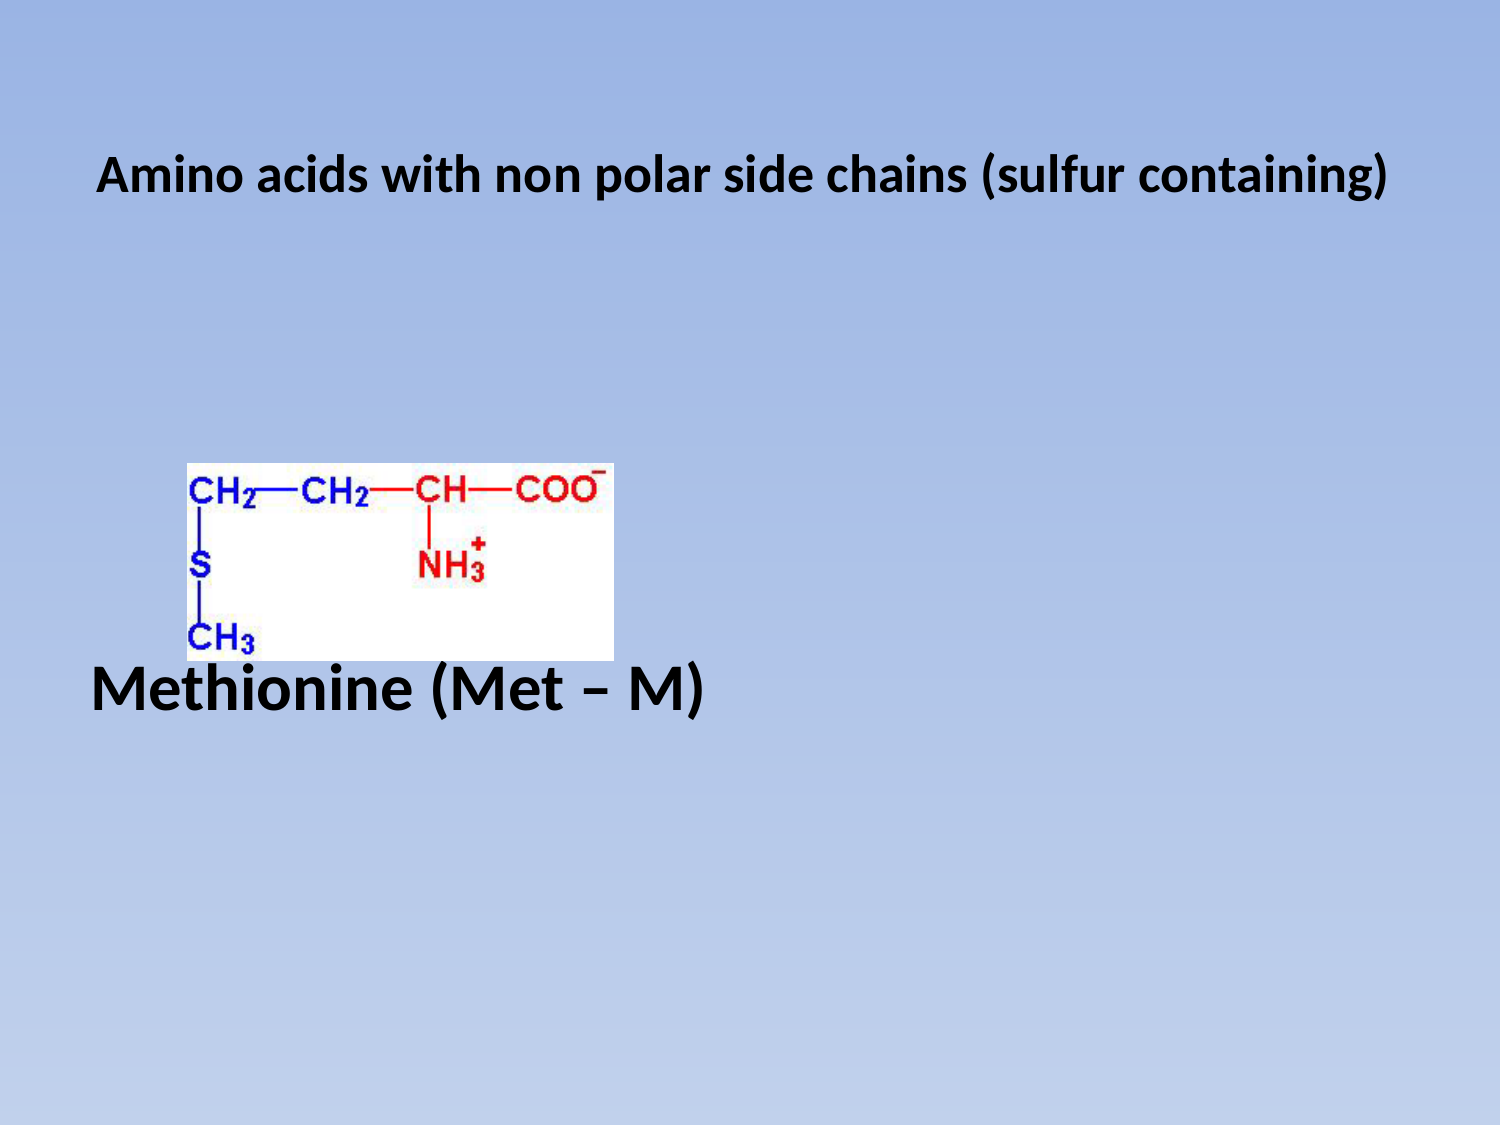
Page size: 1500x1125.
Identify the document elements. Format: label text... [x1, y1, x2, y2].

title Amino acids with non polar side chains (sulfur containing) [75, 45, 1425, 233]
list Methionine (Met – M) [75, 262, 1425, 1005]
picture [187, 463, 615, 662]
